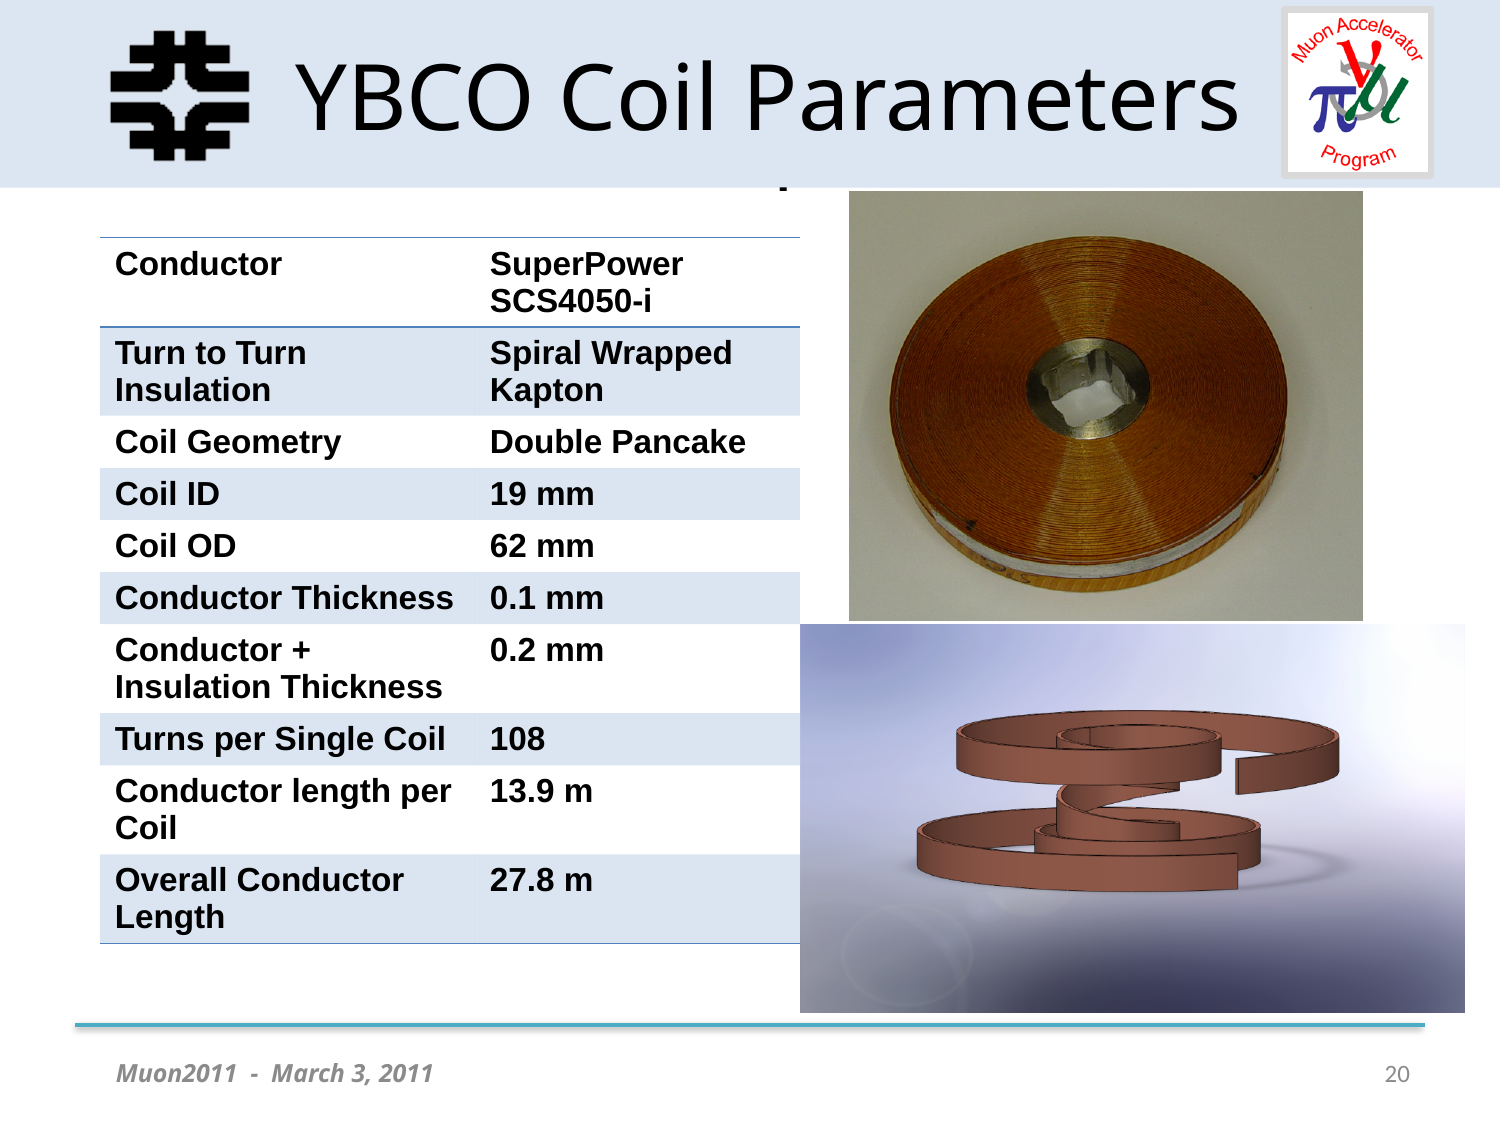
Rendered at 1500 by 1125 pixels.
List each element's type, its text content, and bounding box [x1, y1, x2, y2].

table_cell Coil Geometry [100, 416, 475, 468]
picture [849, 191, 1363, 622]
table_cell 19 mm [475, 468, 800, 520]
title YBCO Coil Parameters [249, 0, 1288, 188]
table_cell Turn to Turn Insulation [100, 328, 475, 416]
table_cell Overall Conductor Length [100, 854, 475, 943]
table_cell Conductor + Insulation Thickness [100, 624, 475, 713]
table_cell Conductor length per Coil [100, 765, 475, 854]
table_cell 62 mm [475, 520, 800, 572]
table_cell 108 [475, 713, 794, 765]
table_cell 0.2 mm [475, 624, 798, 713]
table_cell Spiral Wrapped Kapton [475, 328, 800, 416]
table_header SuperPower SCS4050-i [475, 238, 800, 326]
table_cell Conductor Thickness [100, 572, 475, 624]
picture [1288, 13, 1428, 172]
table_cell 0.1 mm [475, 572, 800, 624]
table_header Conductor [100, 238, 475, 326]
table_cell Coil OD [100, 520, 475, 572]
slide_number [62, 1042, 488, 1103]
picture [799, 624, 1465, 1013]
table_cell Coil ID [100, 468, 475, 520]
table_cell Turns per Single Coil [100, 713, 475, 765]
table_cell Double Pancake [475, 416, 800, 468]
table_cell 13.9 m [475, 765, 794, 854]
slide_number 20 [1074, 1042, 1425, 1103]
table_cell 27.8 m [475, 854, 794, 943]
